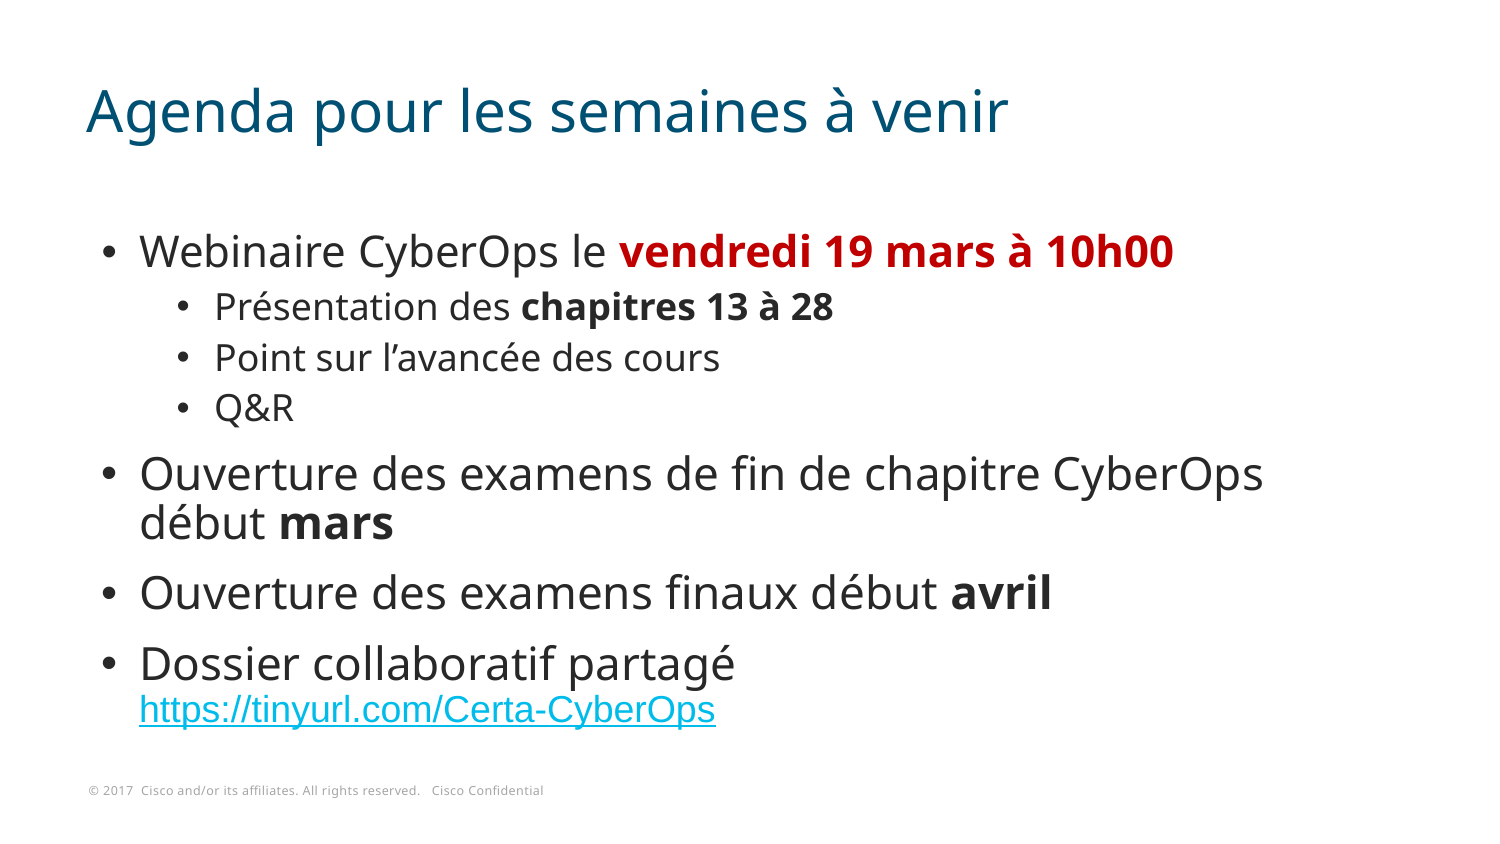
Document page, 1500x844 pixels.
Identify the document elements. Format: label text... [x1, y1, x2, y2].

title Agenda pour les semaines à venir [71, 55, 1441, 176]
text_box Webinaire CyberOps le vendredi 19 mars à 10h00 Présentation des chapitres 13 à 28 Point sur l’avancée des cours Q&R Ouverture des examens de fin de chapitre CyberOps début mars Ouverture des examens finaux début avril Dossier collaboratif partagé https://tinyurl.com/Certa-CyberOps [90, 224, 1294, 760]
